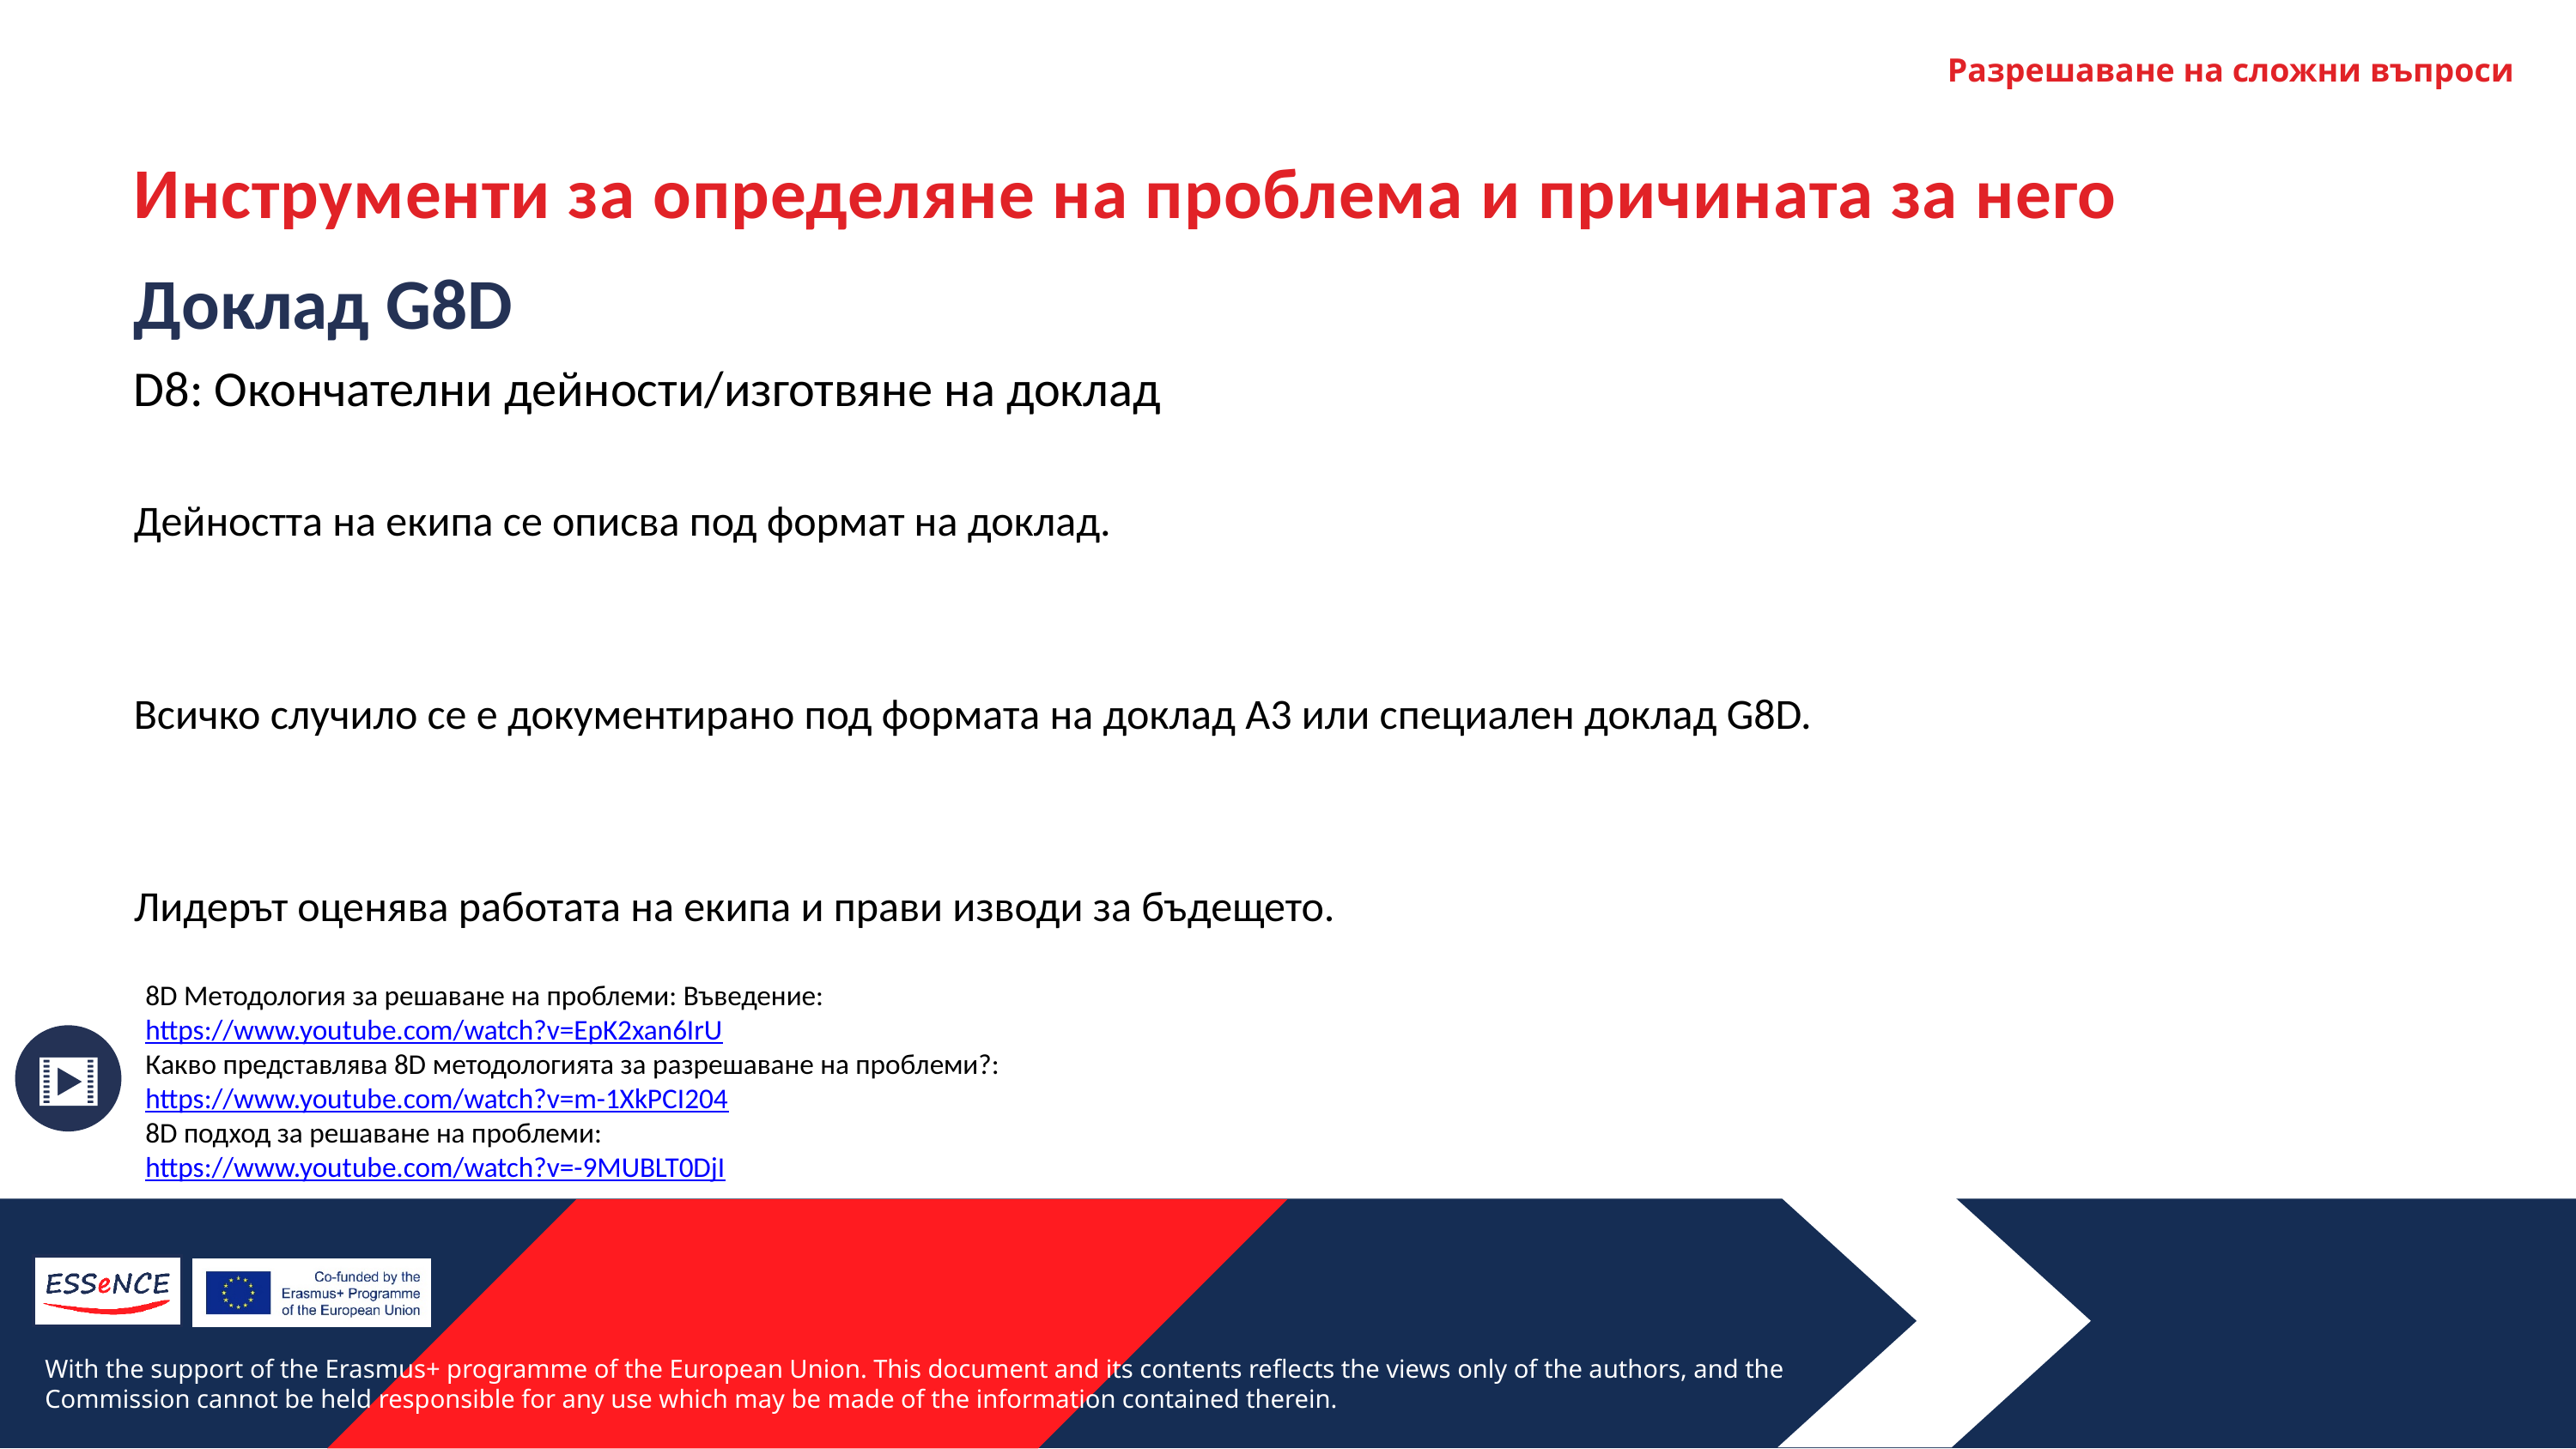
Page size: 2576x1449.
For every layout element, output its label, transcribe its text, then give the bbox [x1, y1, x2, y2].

text_box Разрешаване на сложни въпроси [1158, 47, 2515, 88]
text_box [13, 1023, 124, 1134]
text_box Инструменти за определяне на проблема и причината за него Доклад G8D D8: Окончателни дейности/изготвяне на доклад Дейността на екипа се описва под формат на доклад. Всичко случило се е документирано под формата на доклад A3 или специален доклад G8D. Лидерът оценява работата на екипа и прави изводи за бъдещето. [131, 144, 2469, 931]
text_box With the support of the Erasmus+ programme of the European Union. This document and its contents reflects the views only of the authors, and the Commission cannot be held responsible for any use which may be made of the information contained therein. [32, 1346, 1803, 1420]
picture [192, 1258, 431, 1328]
picture [32, 1254, 183, 1328]
text_box [38, 1056, 100, 1107]
text_box 8D Методология за решаване на проблеми: Въведение: https://www.youtube.com/watch?v=EpK2xan6IrU Какво представлява 8D методологията за разрешаване на проблеми?: https://www.youtube.com/watch?v=m-1XkPCI204 8D подход за решаване на проблеми: https://www.youtube.com/watch?v=-9MUBLT0DjI [132, 971, 1421, 1190]
